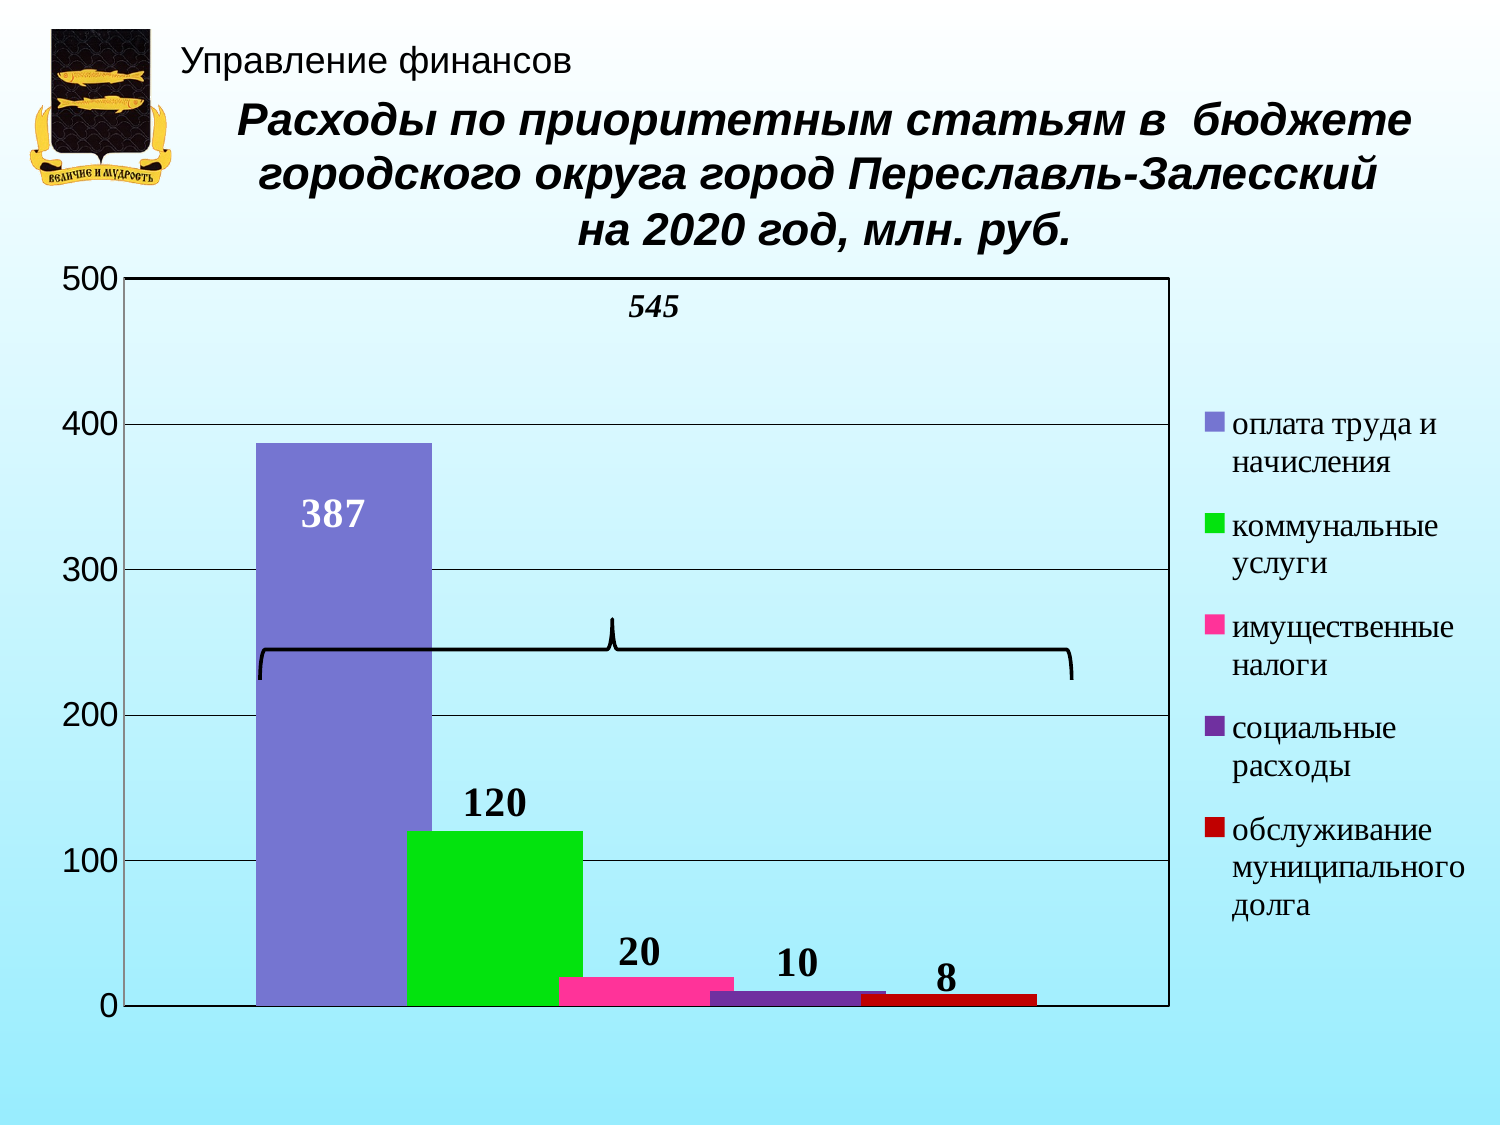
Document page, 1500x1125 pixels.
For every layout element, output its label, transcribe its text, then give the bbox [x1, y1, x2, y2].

text_box Управление финансов [173, 29, 629, 89]
chart [29, 243, 1495, 1125]
title Расходы по приоритетным статьям в бюджете городского округа город Переславль-Залесский на 2020 год, млн. руб. [150, 78, 1500, 253]
picture [29, 28, 172, 186]
